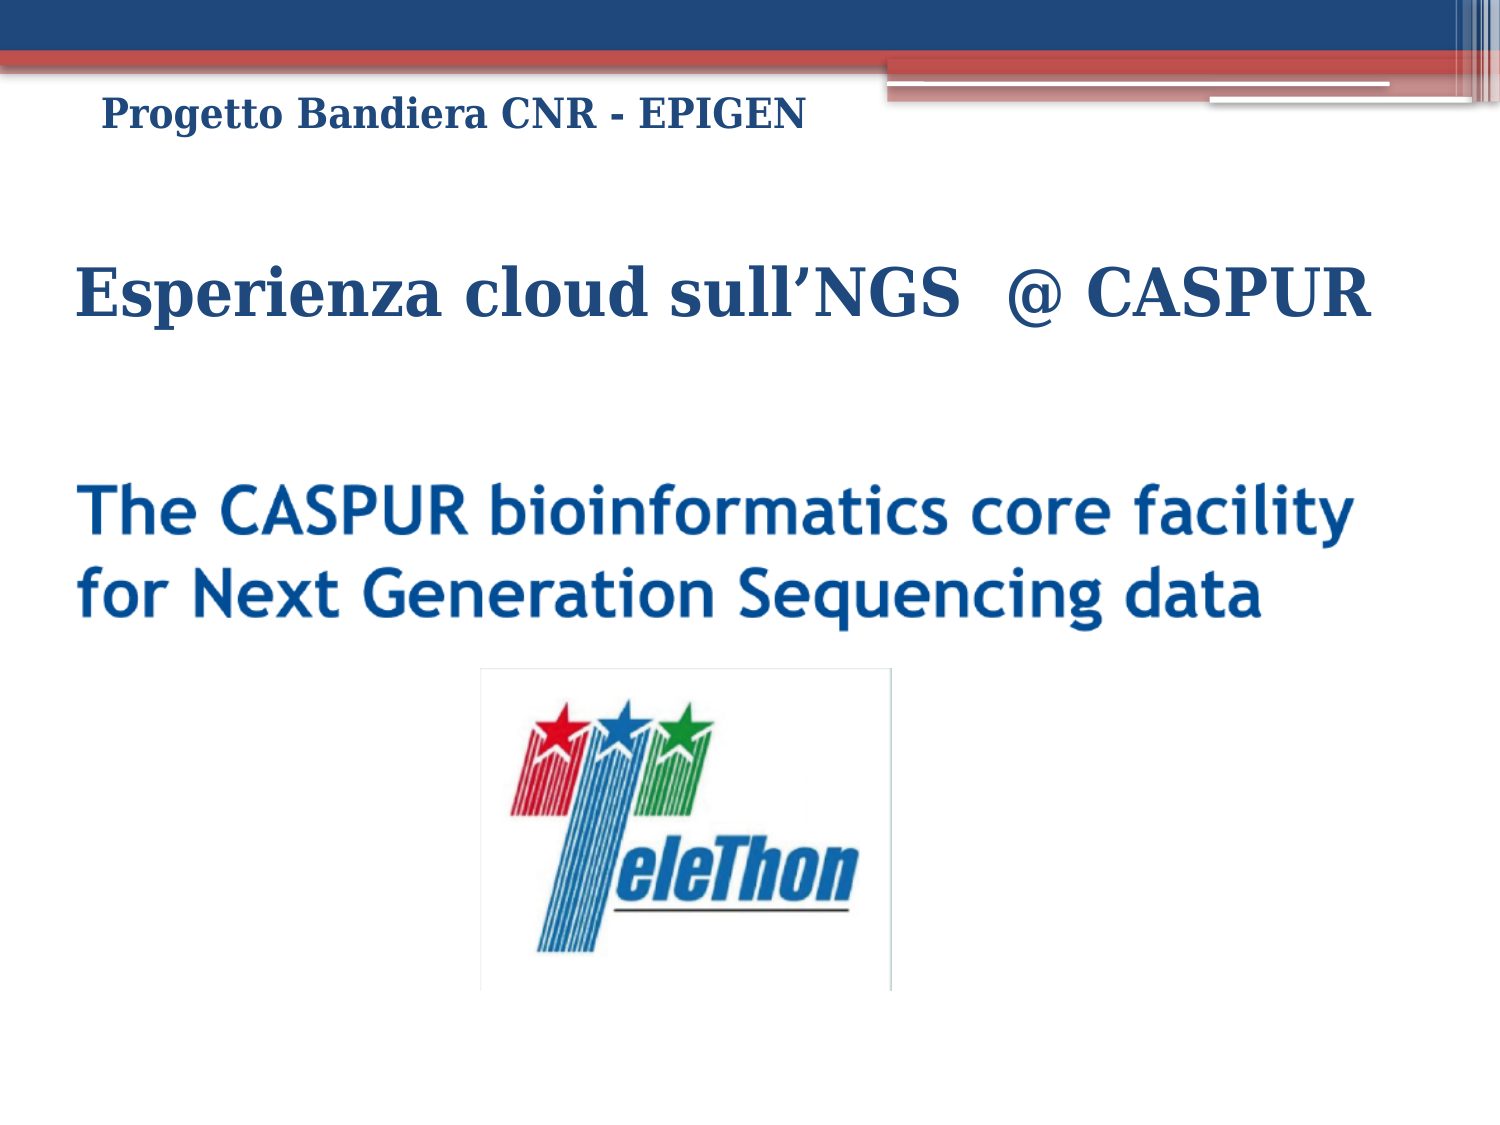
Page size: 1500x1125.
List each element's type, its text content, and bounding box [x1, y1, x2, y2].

picture [67, 432, 1365, 665]
picture [479, 668, 892, 992]
text_box Progetto Bandiera CNR - EPIGEN [85, 79, 823, 145]
text_box Esperienza cloud sull’NGS @ CASPUR [59, 242, 1388, 337]
